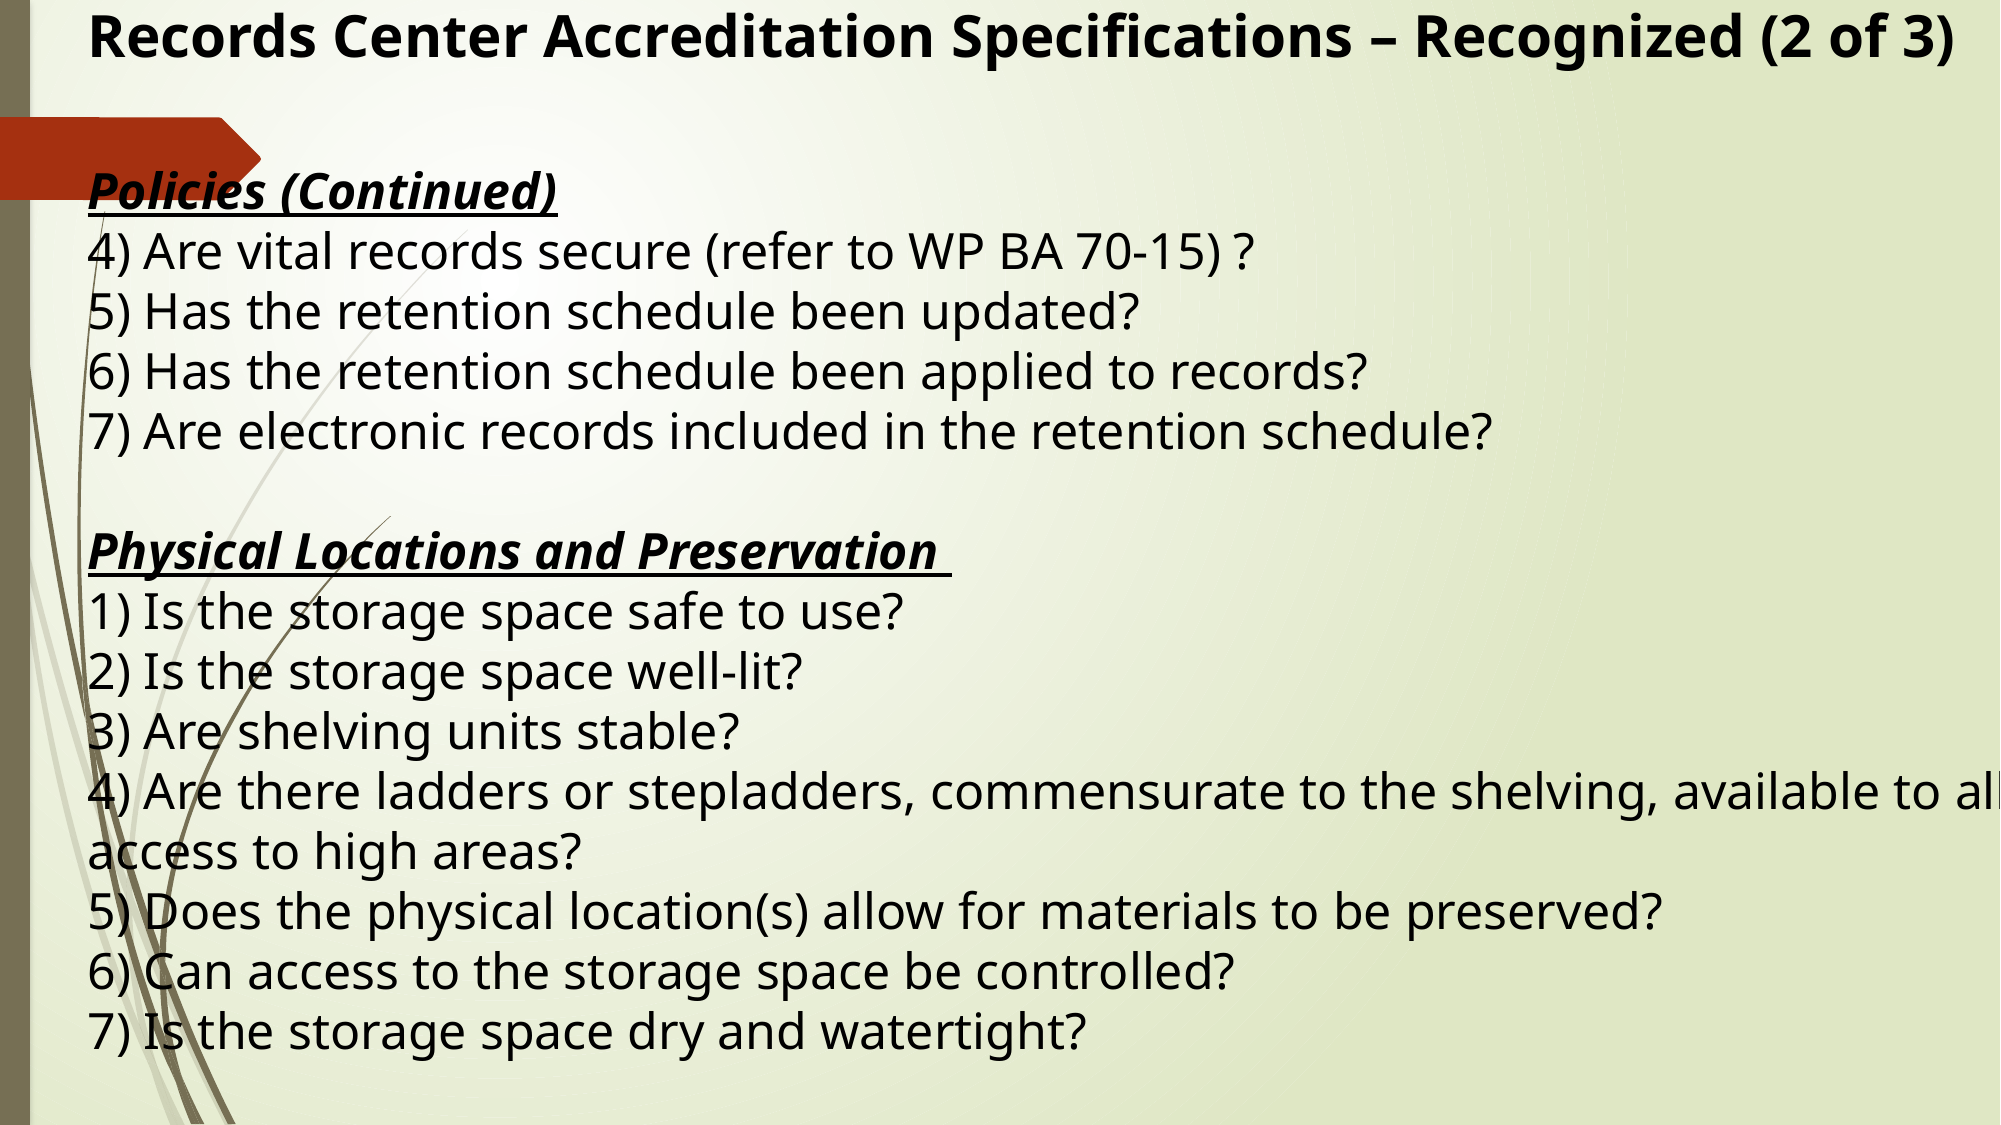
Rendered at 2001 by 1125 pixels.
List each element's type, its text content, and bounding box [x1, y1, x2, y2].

text_box Records Center Accreditation Specifications – Recognized (2 of 3) Policies (Continued) 4) Are vital records secure (refer to WP BA 70-15) ? 5) Has the retention schedule been updated? 6) Has the retention schedule been applied to records? 7) Are electronic records included in the retention schedule? Physical Locations and Preservation 1) Is the storage space safe to use? 2) Is the storage space well-lit? 3) Are shelving units stable? 4) Are there ladders or stepladders, commensurate to the shelving, available to allow access to high areas? 5) Does the physical location(s) allow for materials to be preserved? 6) Can access to the storage space be controlled? 7) Is the storage space dry and watertight? [72, 0, 2000, 1112]
